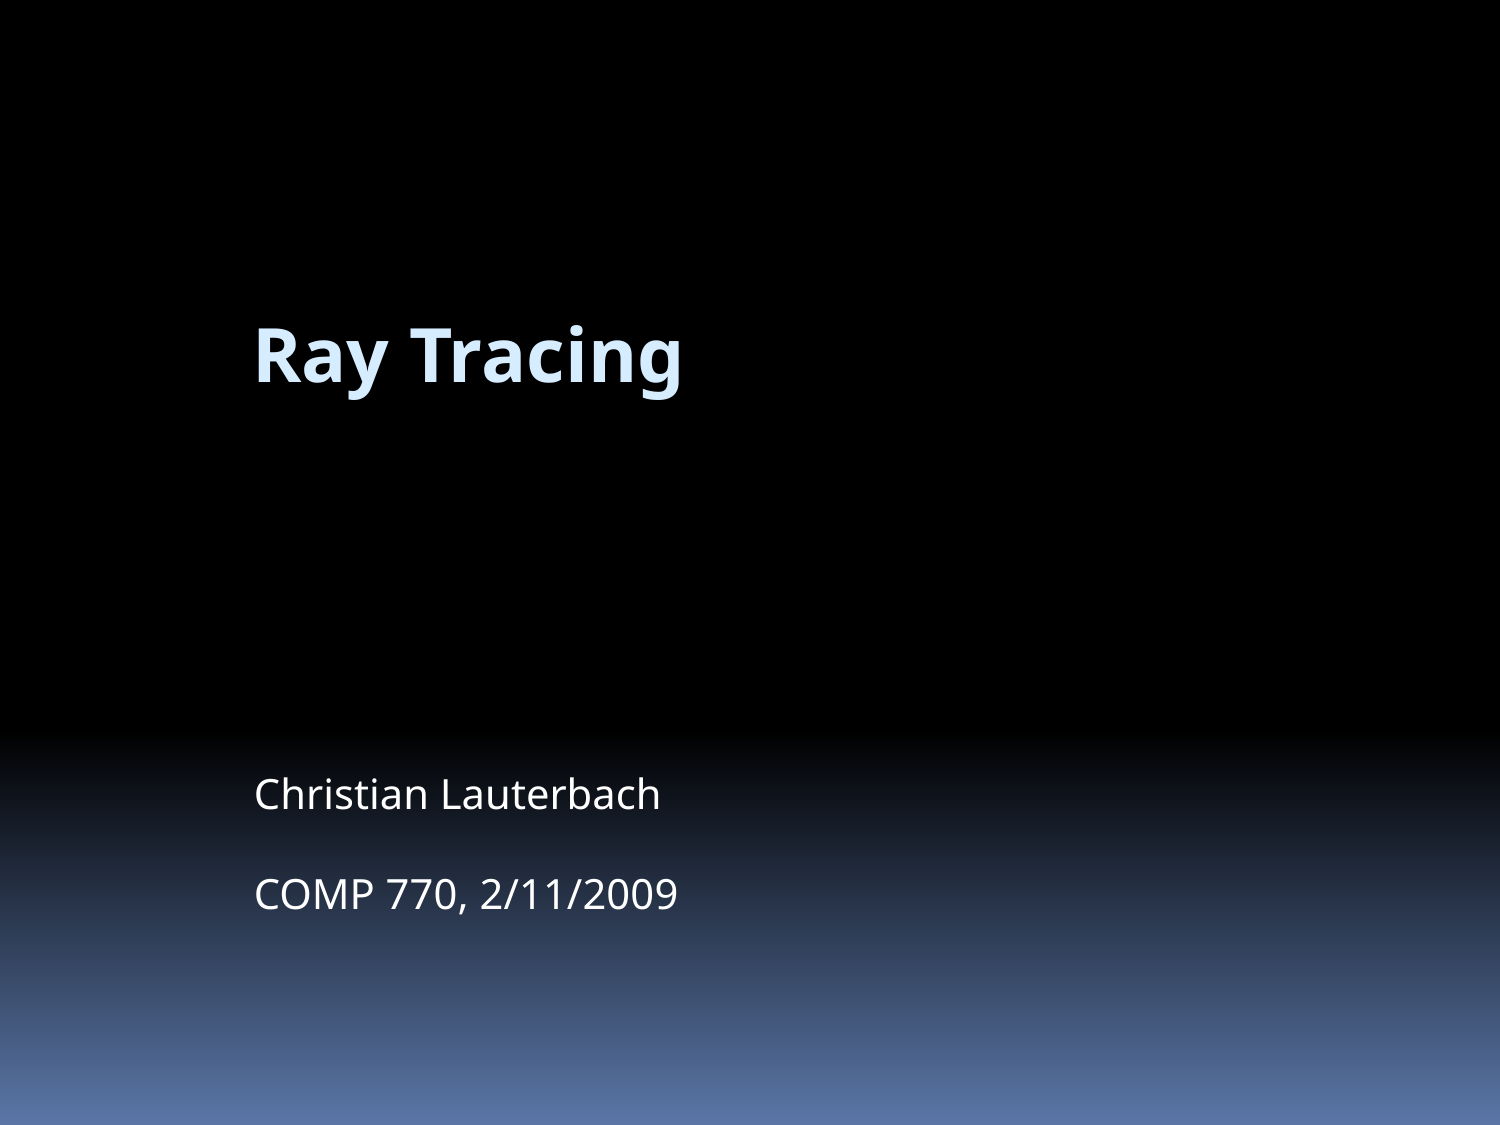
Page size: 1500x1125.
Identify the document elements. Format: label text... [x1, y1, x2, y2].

title Ray Tracing [237, 299, 1425, 575]
subtitle Christian Lauterbach COMP 770, 2/11/2009 [237, 637, 1450, 975]
